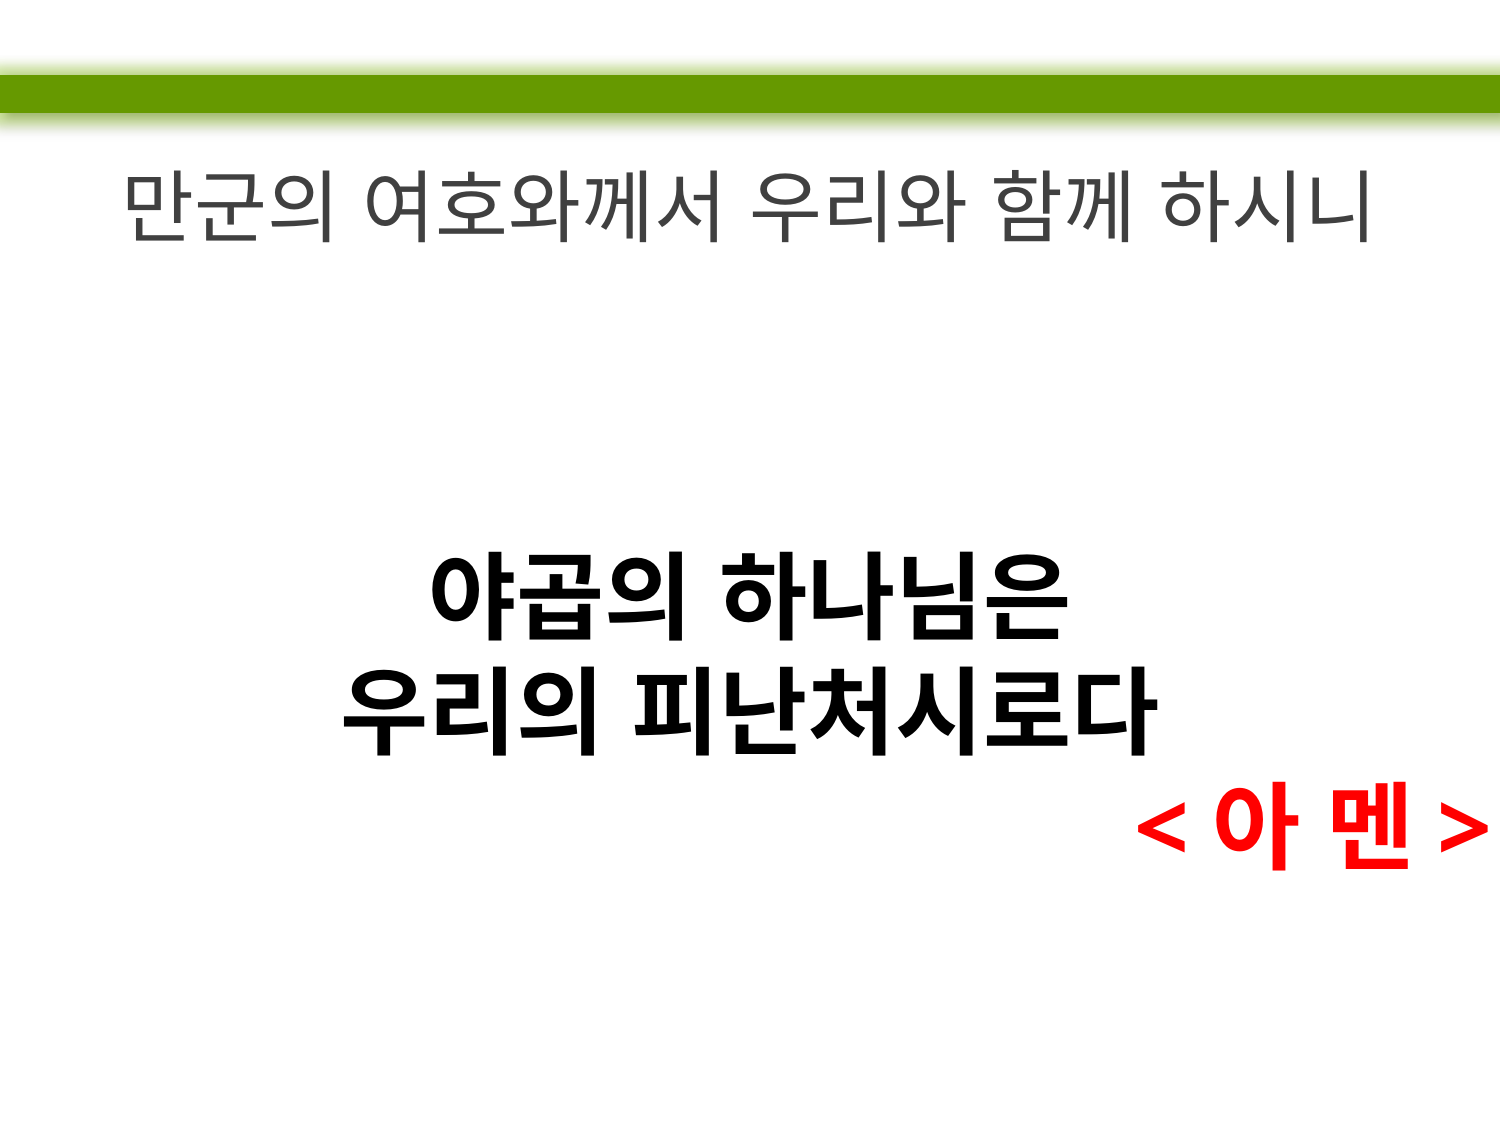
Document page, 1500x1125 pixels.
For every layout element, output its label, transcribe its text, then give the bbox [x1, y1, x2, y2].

text_box 야곱의 하나님은 우리의 피난처시로다 <아 멘> [0, 529, 1500, 890]
text_box 만군의 여호와께서 우리와 함께 하시니 [0, 149, 1500, 260]
text_box [0, 75, 1500, 113]
